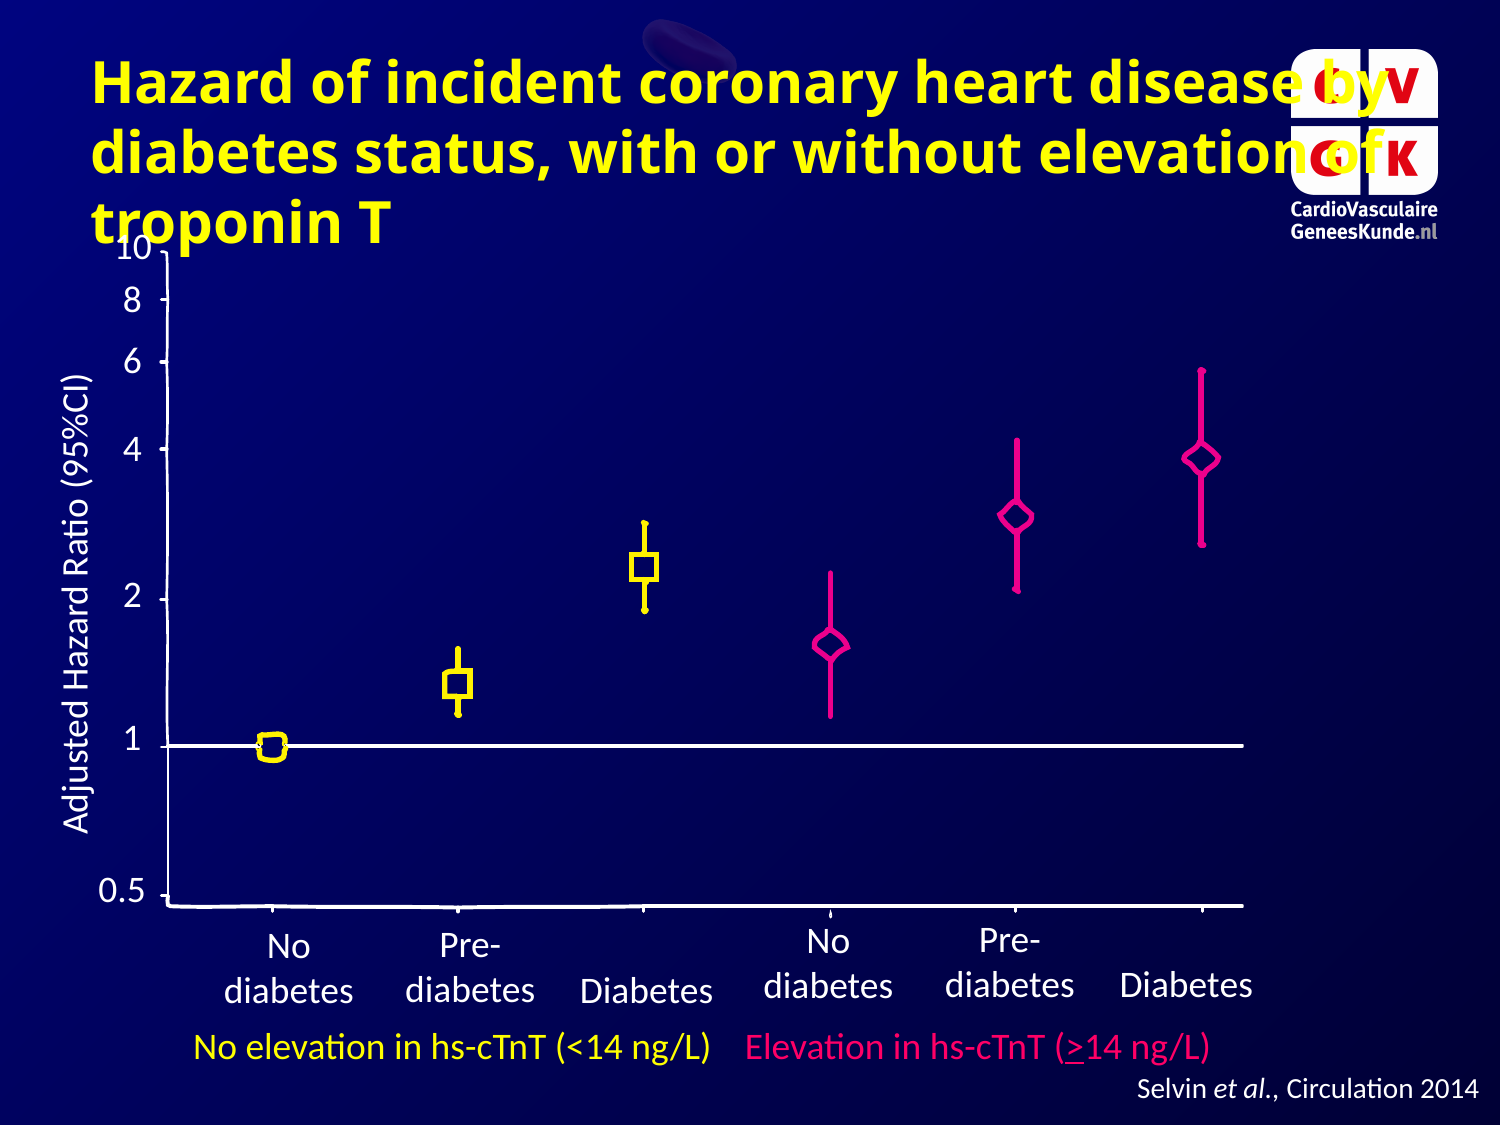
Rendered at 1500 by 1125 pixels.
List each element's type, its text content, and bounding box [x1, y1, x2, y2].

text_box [42, 186, 187, 919]
text_box Hazard of incident coronary heart disease by diabetes status, with or without elevation of troponin T [74, 37, 1425, 226]
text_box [178, 907, 1333, 1076]
picture [187, 249, 1244, 907]
picture [1291, 49, 1438, 239]
text_box Selvin et al., Circulation 2014 [1122, 1062, 1500, 1113]
